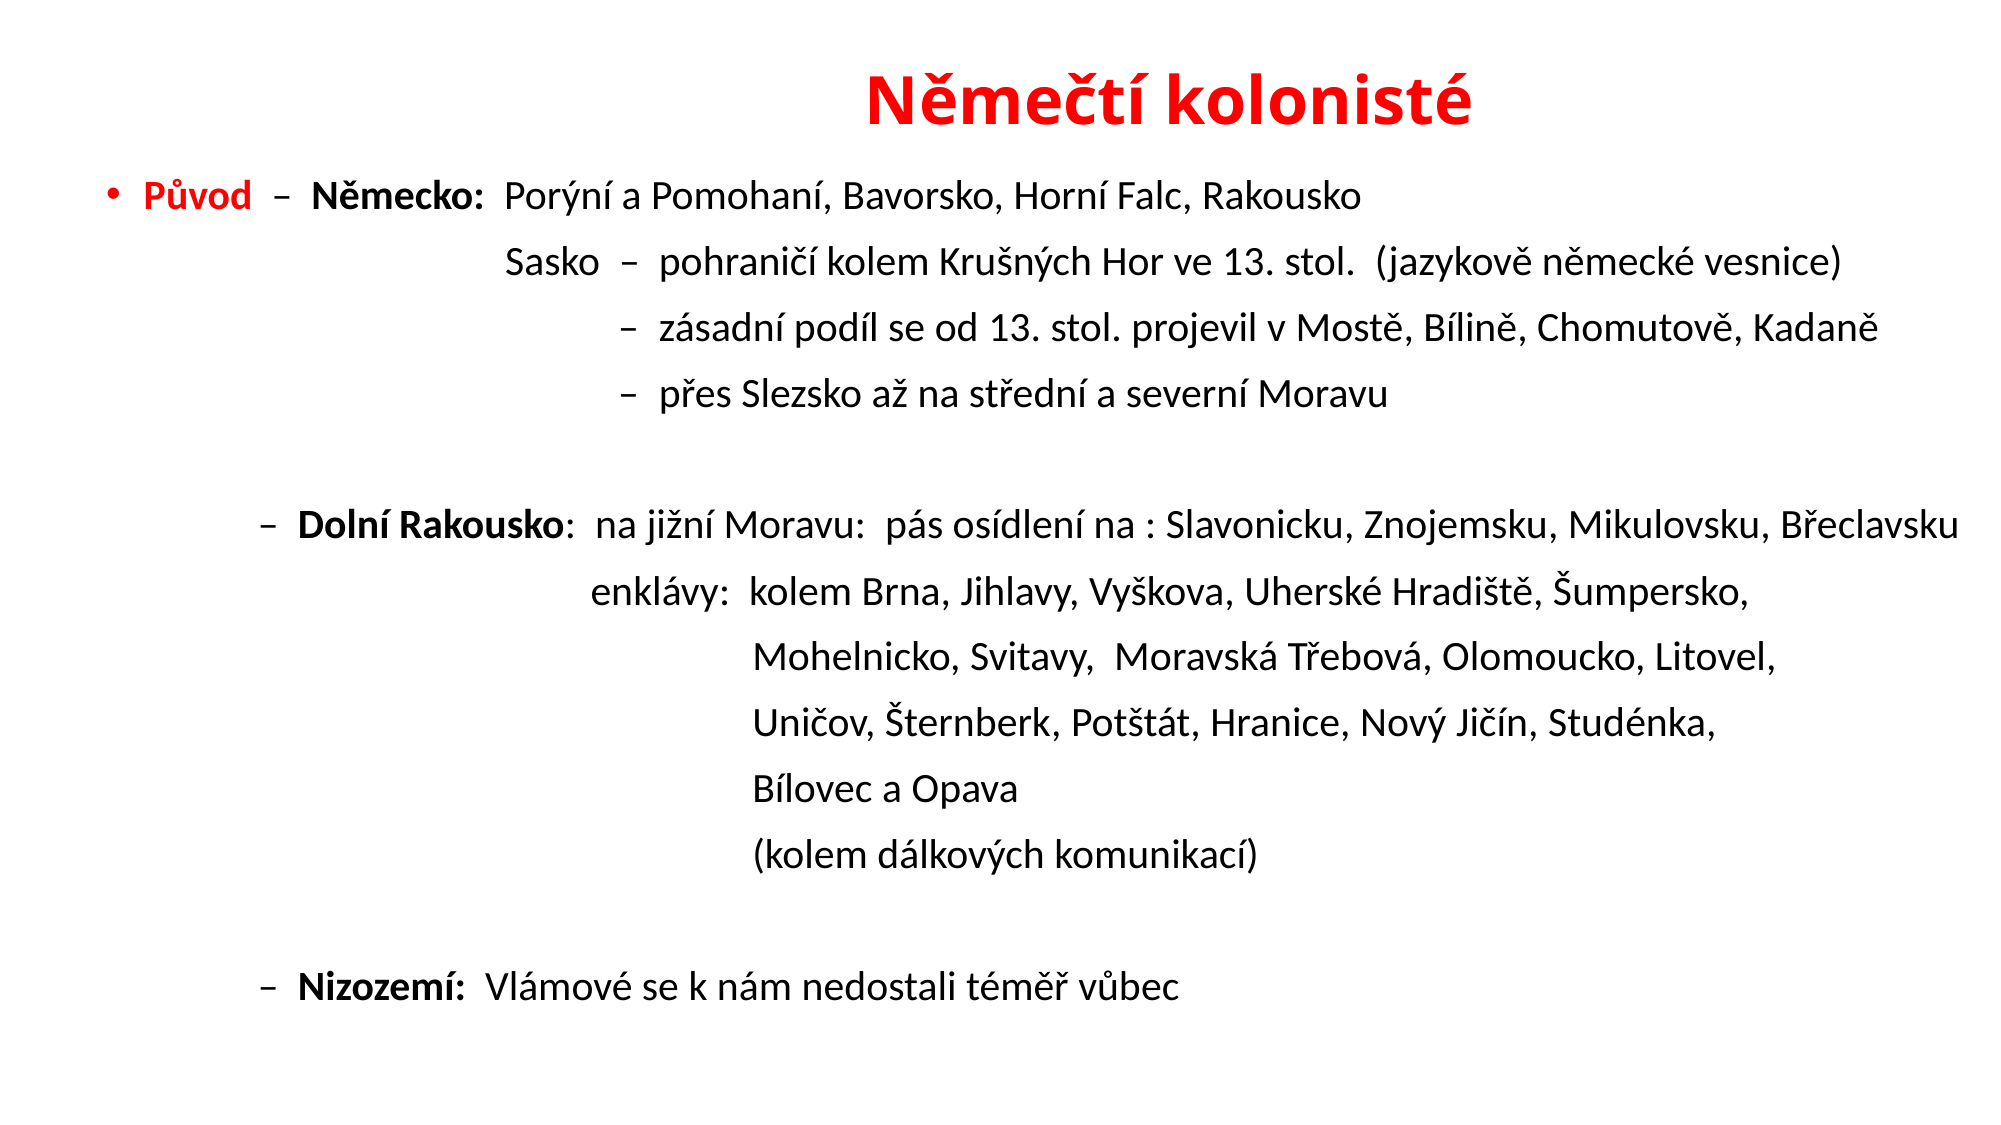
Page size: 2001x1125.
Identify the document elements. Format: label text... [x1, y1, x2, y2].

title Němečtí kolonisté [137, 0, 1863, 166]
list Původ – Německo: Porýní a Pomohaní, Bavorsko, Horní Falc, Rakousko Sasko – pohraničí kolem Krušných Hor ve 13. stol. (jazykově německé vesnice) – zásadní podíl se od 13. stol. projevil v Mostě, Bílině, Chomutově, Kadaně – přes Slezsko až na střední a severní Moravu – Dolní Rakousko: na jižní Moravu: pás osídlení na : Slavonicku, Znojemsku, Mikulovsku, Břeclavsku enklávy: kolem Brna, Jihlavy, Vyškova, Uherské Hradiště, Šumpersko, Mohelnicko, Svitavy, Moravská Třebová, Olomoucko, Litovel, Uničov, Šternberk, Potštát, Hranice, Nový Jičín, Studénka, Bílovec a Opava (kolem dálkových komunikací) – Nizozemí: Vlámové se k nám nedostali téměř vůbec [91, 166, 2000, 1125]
